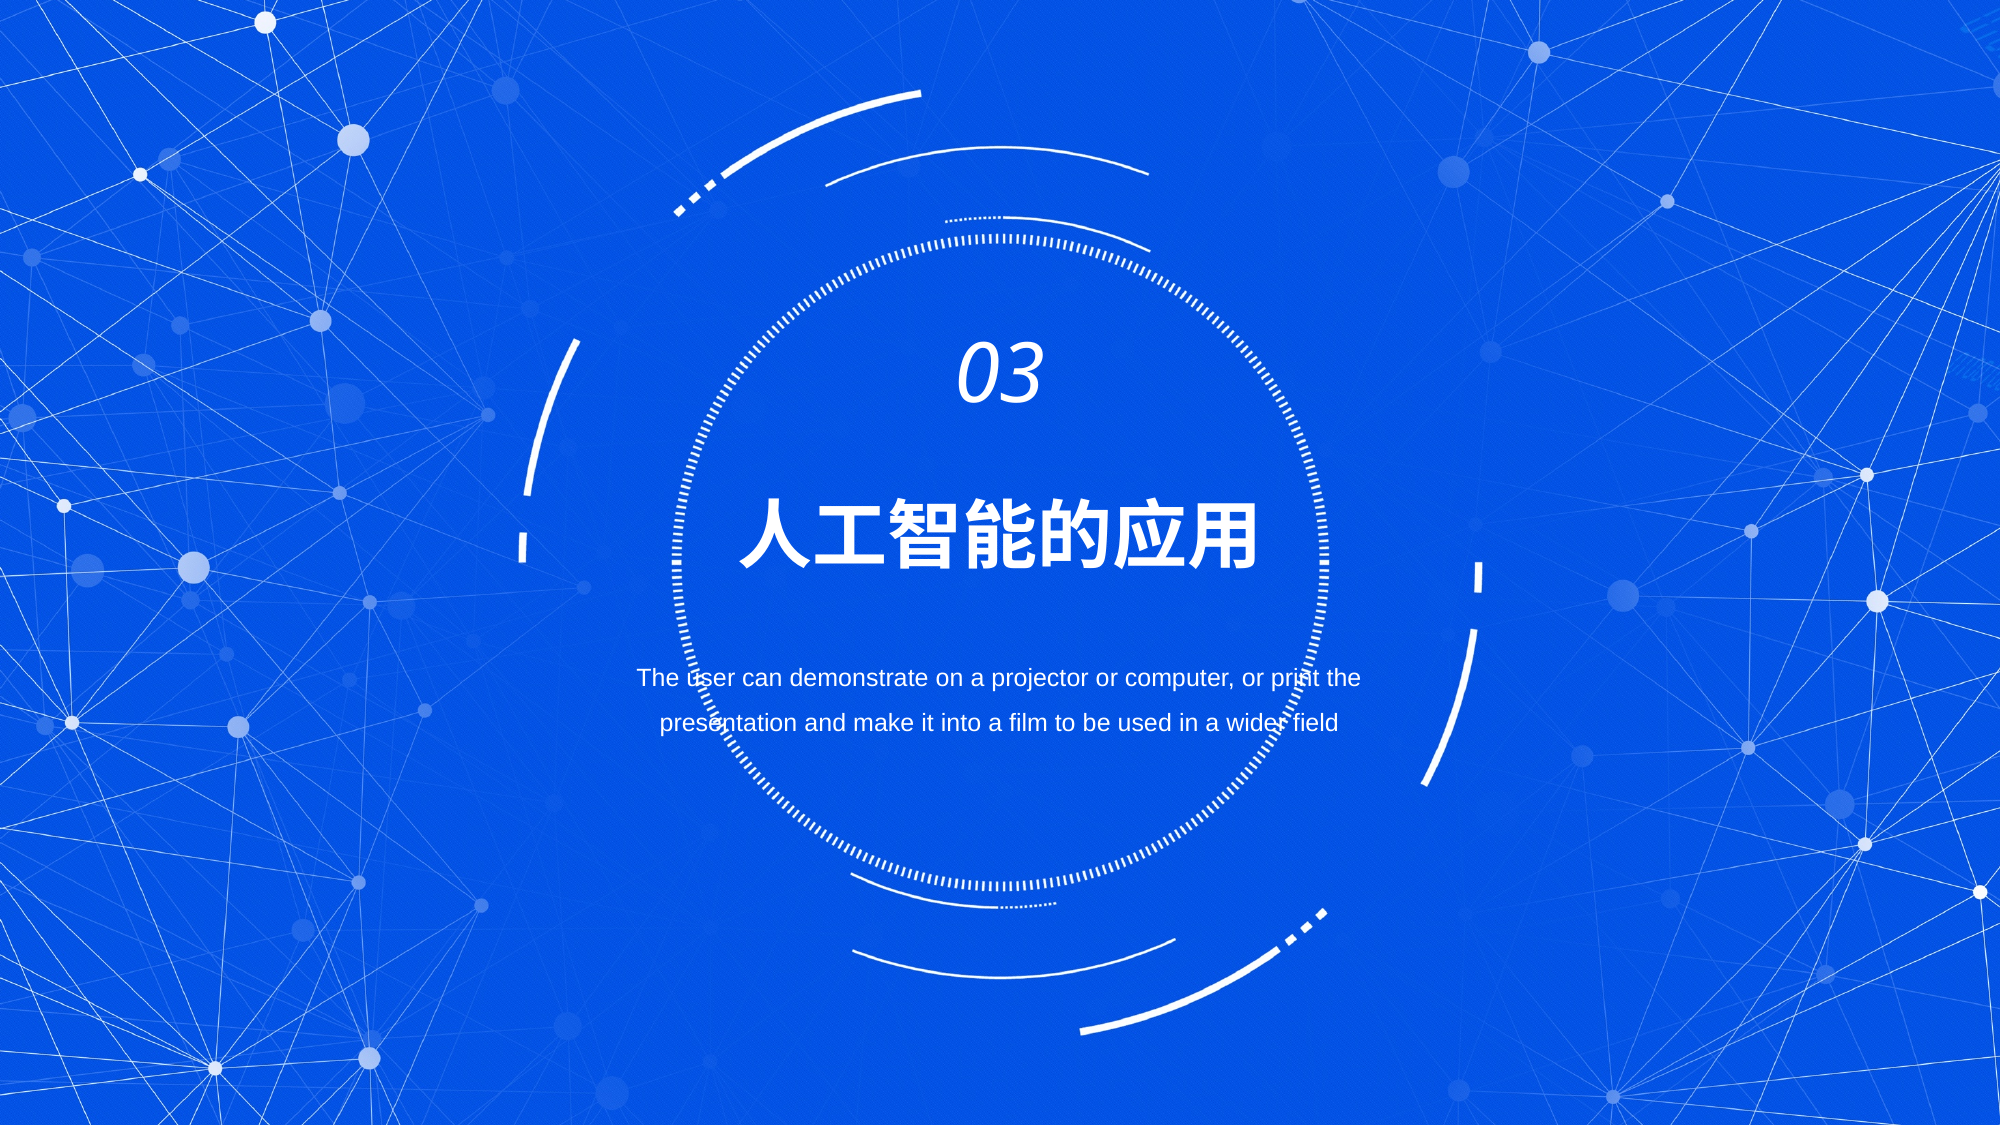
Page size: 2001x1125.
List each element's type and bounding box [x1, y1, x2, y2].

text_box [621, 311, 1379, 746]
picture [0, 0, 2000, 1125]
